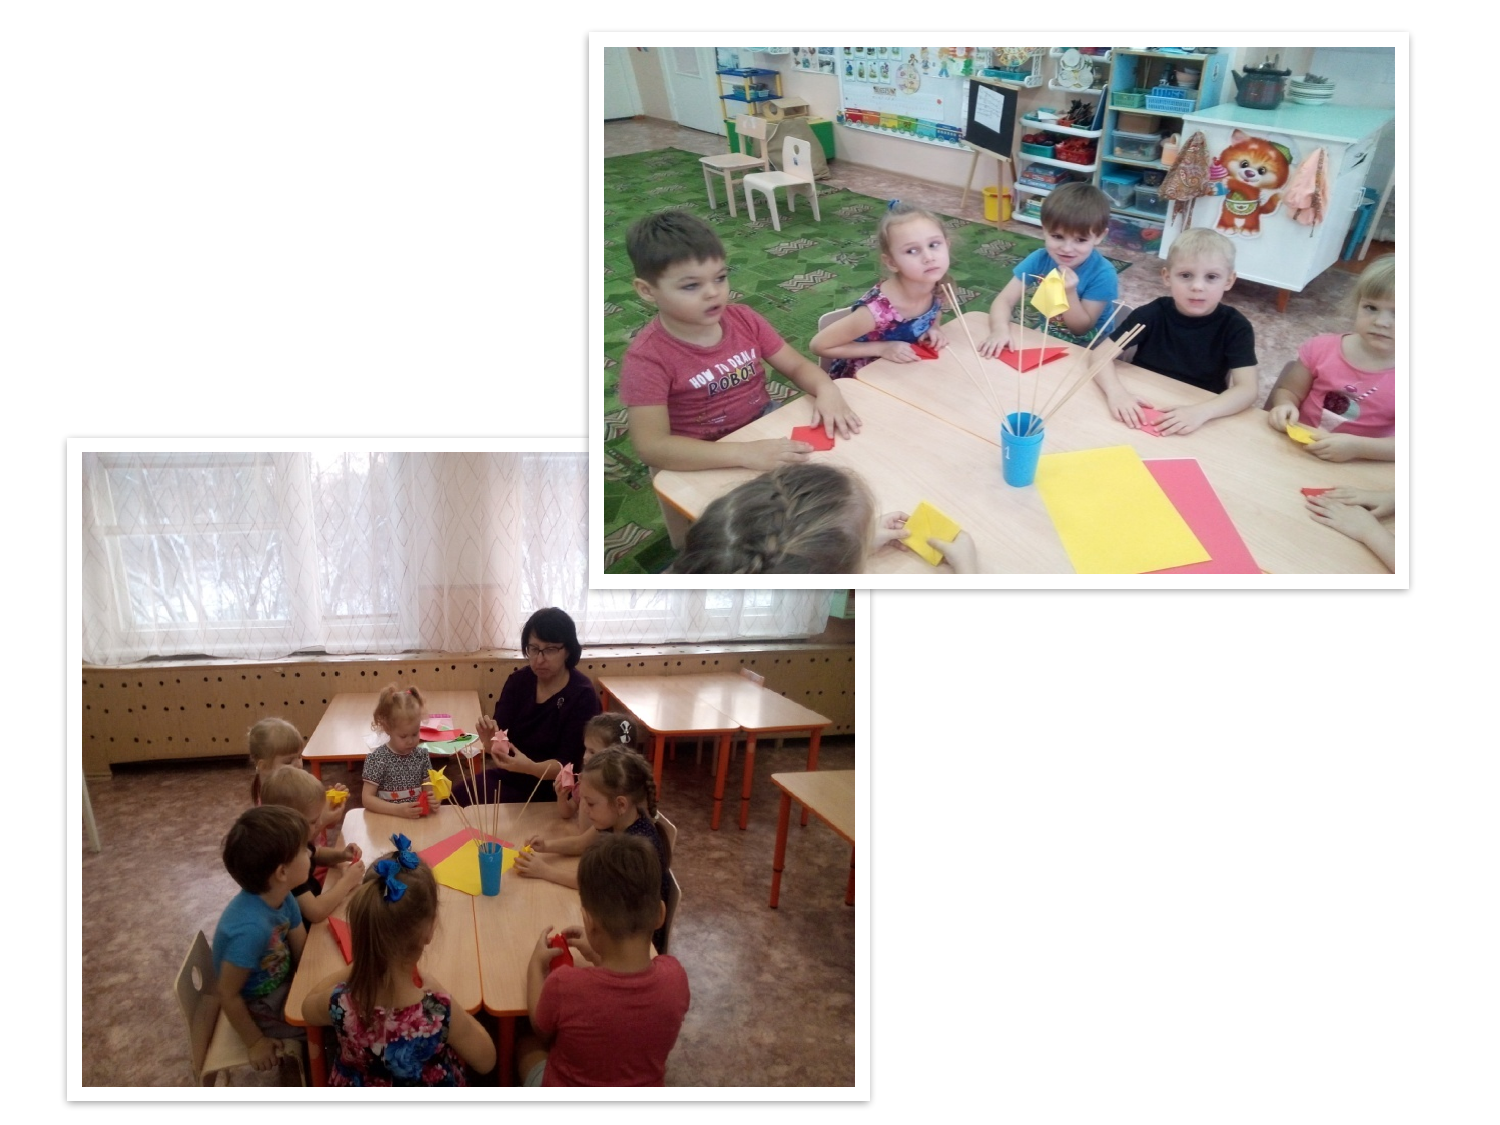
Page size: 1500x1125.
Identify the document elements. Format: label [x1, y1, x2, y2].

picture [81, 46, 1395, 1088]
